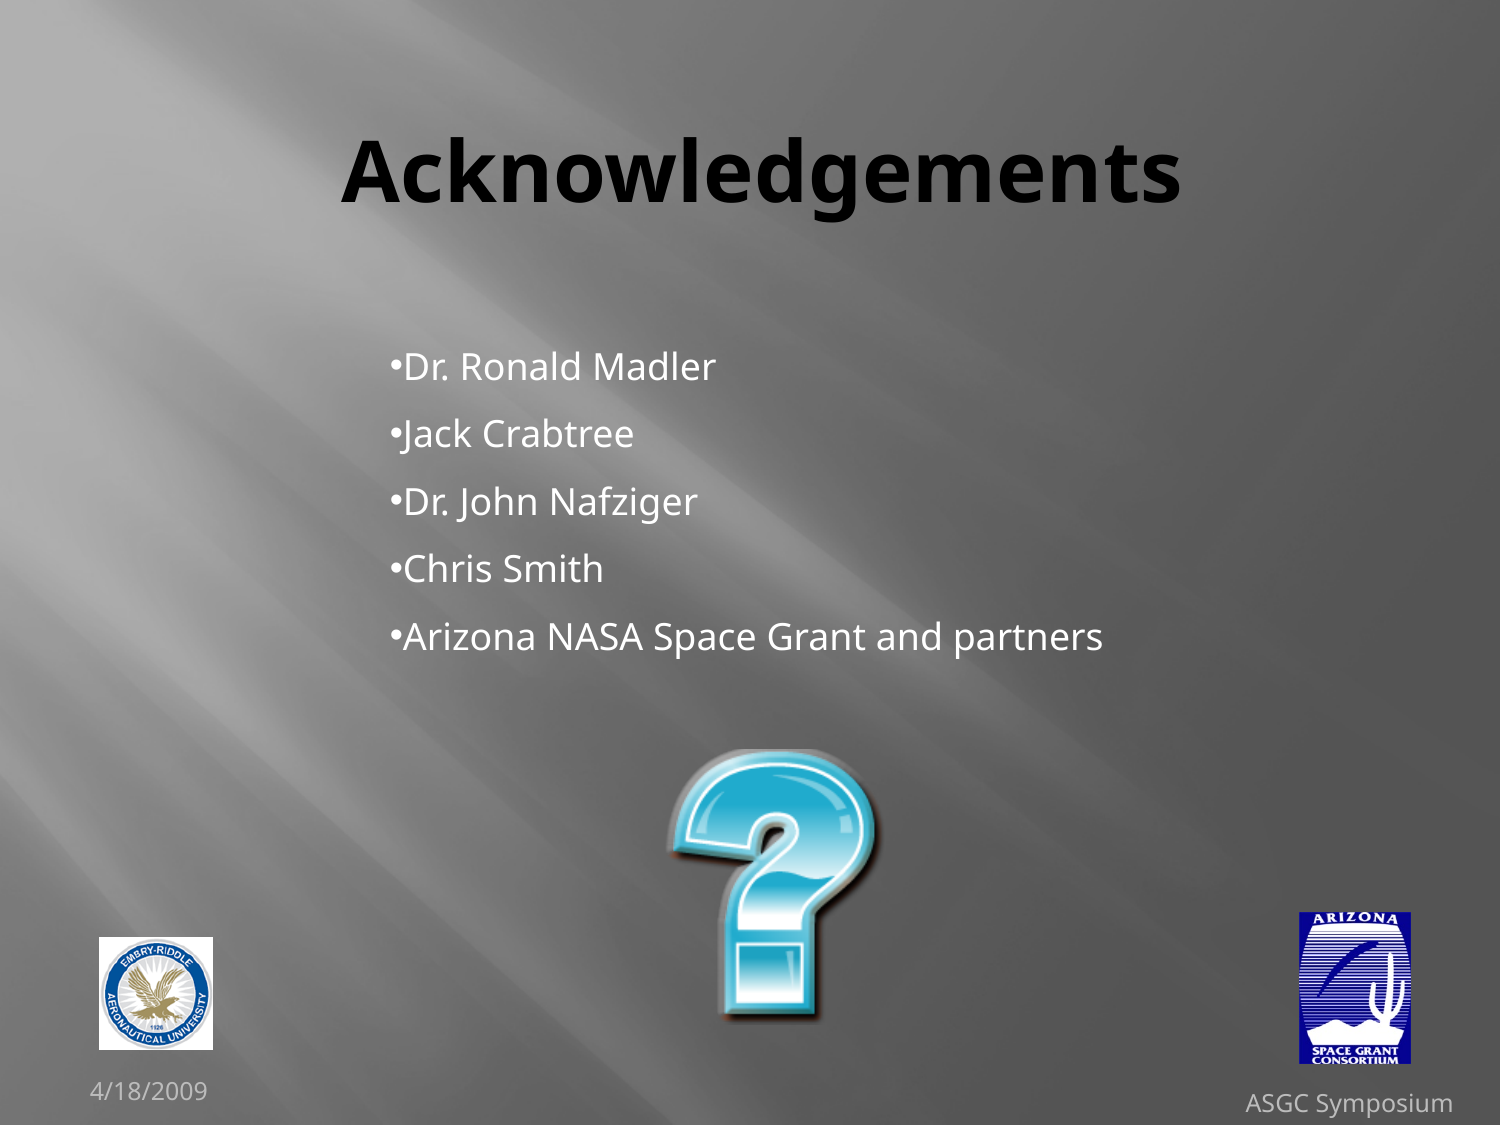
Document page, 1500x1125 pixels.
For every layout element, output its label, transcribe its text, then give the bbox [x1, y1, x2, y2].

title Acknowledgements [87, 75, 1438, 263]
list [637, 749, 913, 1026]
text_box Dr. Ronald Madler Jack Crabtree Dr. John Nafziger Chris Smith Arizona NASA Space Grant and partners [374, 312, 1125, 665]
picture [1299, 912, 1411, 1064]
footer ASGC Symposium [1200, 1065, 1500, 1125]
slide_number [75, 1052, 425, 1113]
picture [99, 937, 213, 1051]
